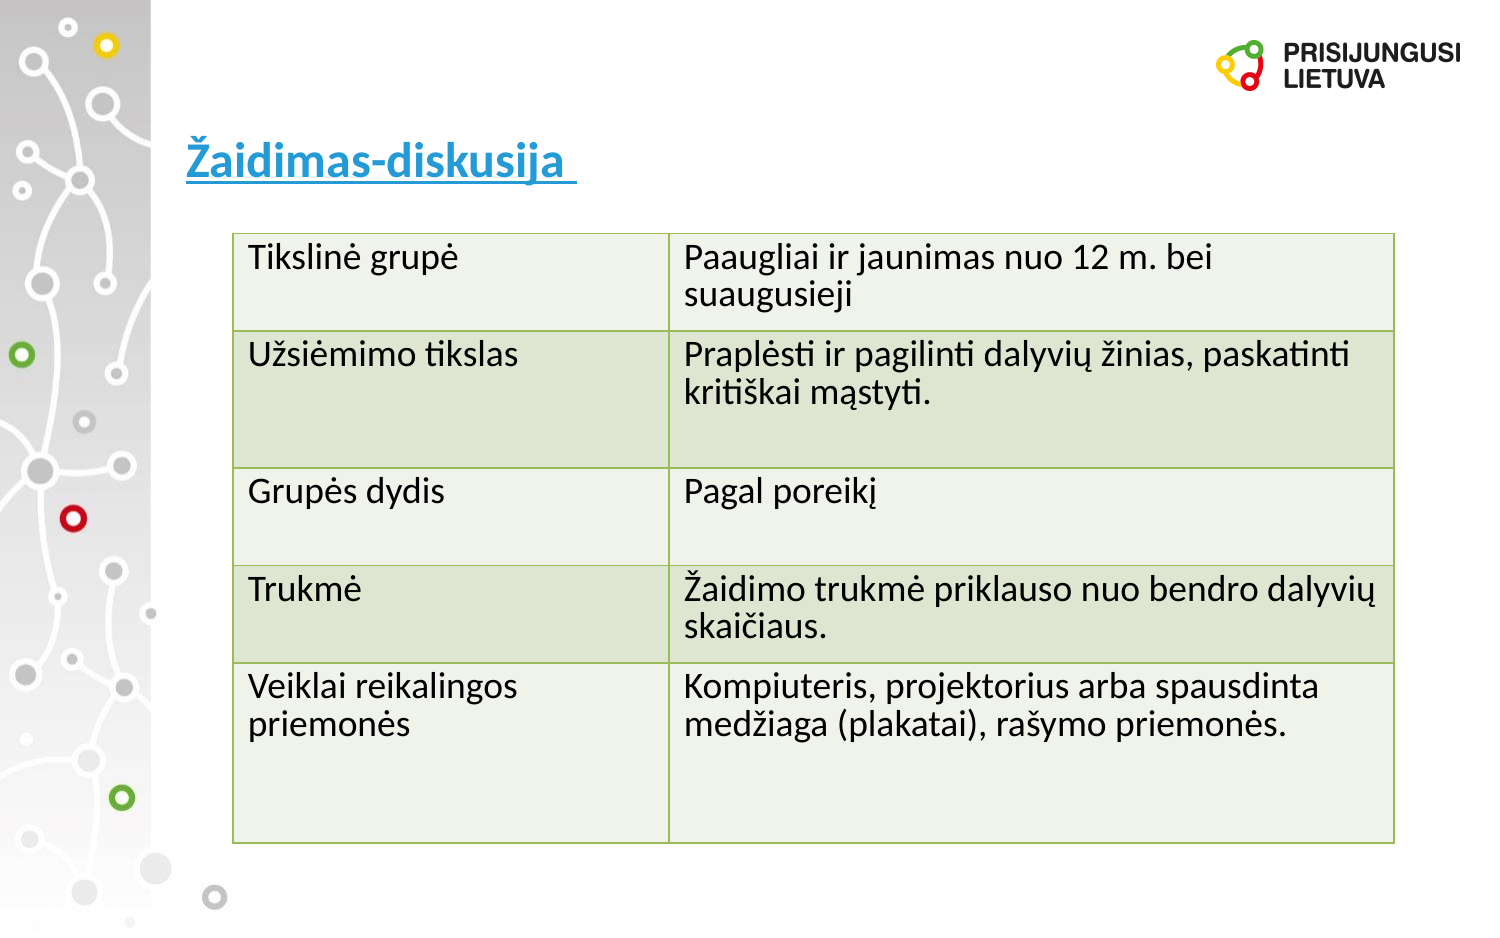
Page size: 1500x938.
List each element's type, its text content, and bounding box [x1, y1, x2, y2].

table_cell Trukmė [234, 566, 668, 662]
table_cell Grupės dydis [234, 469, 668, 565]
picture [1208, 40, 1466, 93]
table_cell Veiklai reikalingos priemonės [234, 664, 668, 842]
table_header Tikslinė grupė [234, 234, 668, 330]
table_header Paaugliai ir jaunimas nuo 12 m. bei suaugusieji [670, 234, 1393, 330]
table_cell Pagal poreikį [670, 469, 1393, 565]
title Žaidimas-diskusija [171, 78, 1415, 236]
table_cell Praplėsti ir pagilinti dalyvių žinias, paskatinti kritiškai mąstyti. [670, 332, 1393, 467]
table_cell Kompiuteris, projektorius arba spausdinta medžiaga (plakatai), rašymo priemonės. [670, 664, 1393, 842]
table_cell Žaidimo trukmė priklauso nuo bendro dalyvių skaičiaus. [670, 566, 1393, 662]
picture [0, 0, 237, 938]
table_cell Užsiėmimo tikslas [234, 332, 668, 467]
